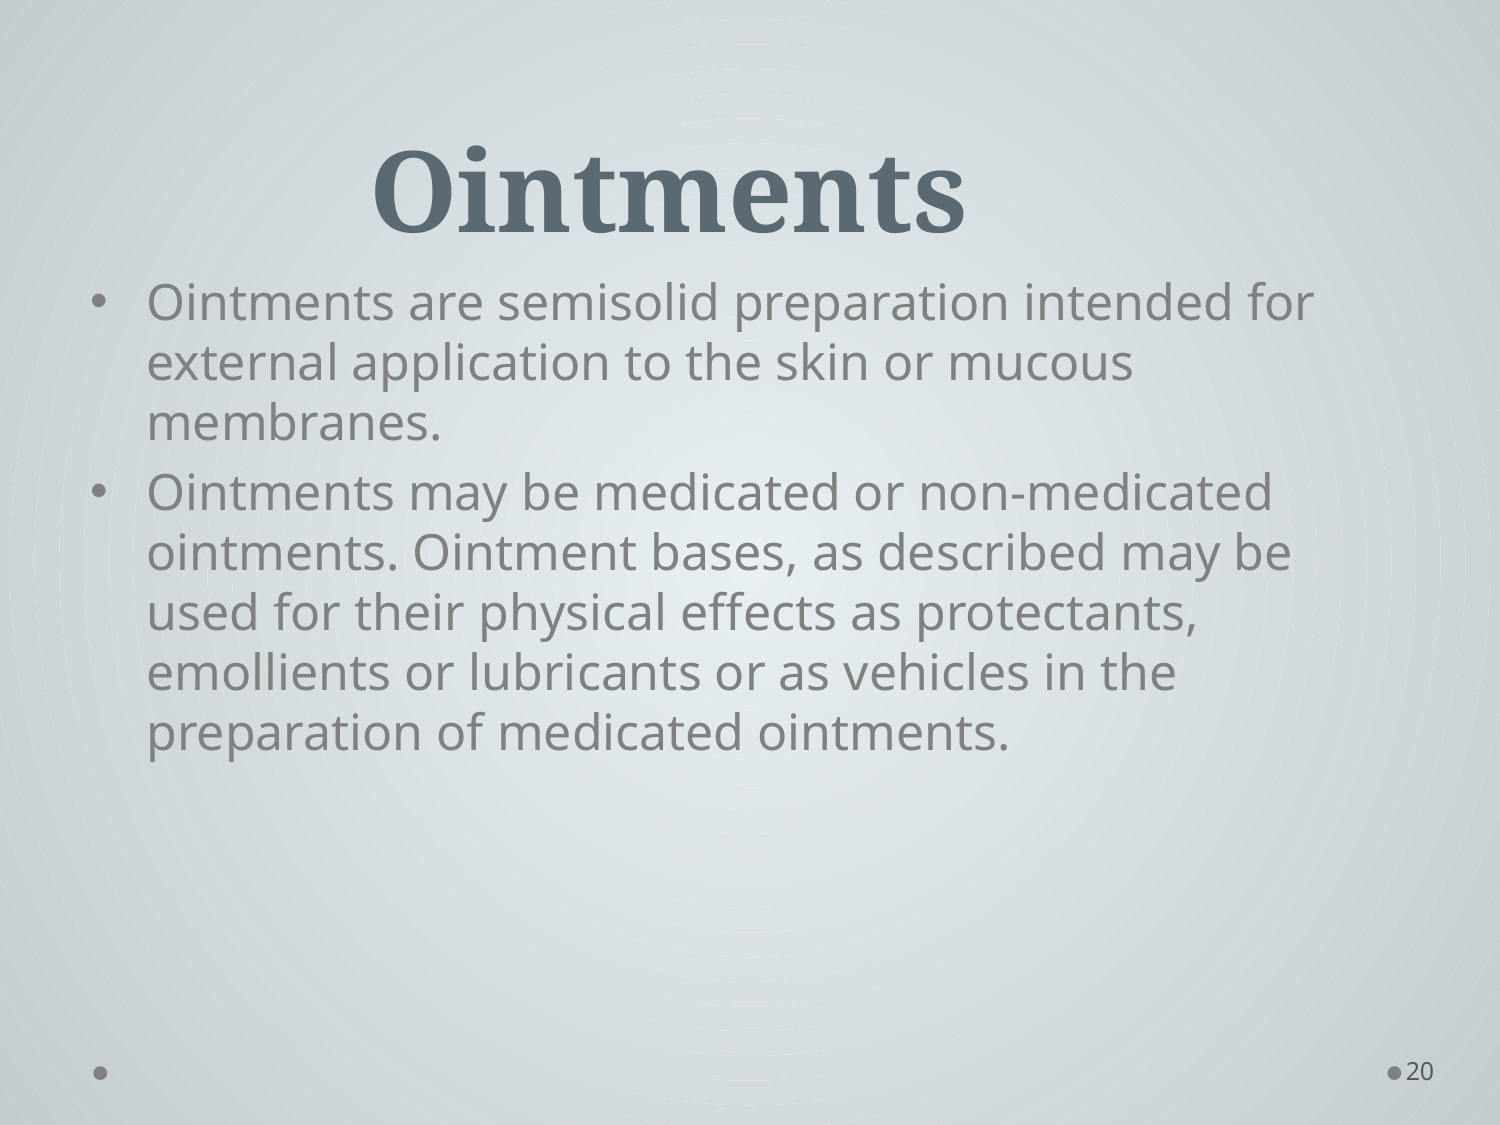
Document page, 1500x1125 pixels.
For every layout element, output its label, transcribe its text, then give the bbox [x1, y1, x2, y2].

title Ointments [75, 99, 1263, 262]
slide_number 20 [1401, 1042, 1494, 1103]
list Ointments are semisolid preparation intended for external application to the skin or mucous membranes. Ointments may be medicated or non-medicated ointments. Ointment bases, as described may be used for their physical effects as protectants, emollients or lubricants or as vehicles in the preparation of medicated ointments. [75, 262, 1425, 1005]
